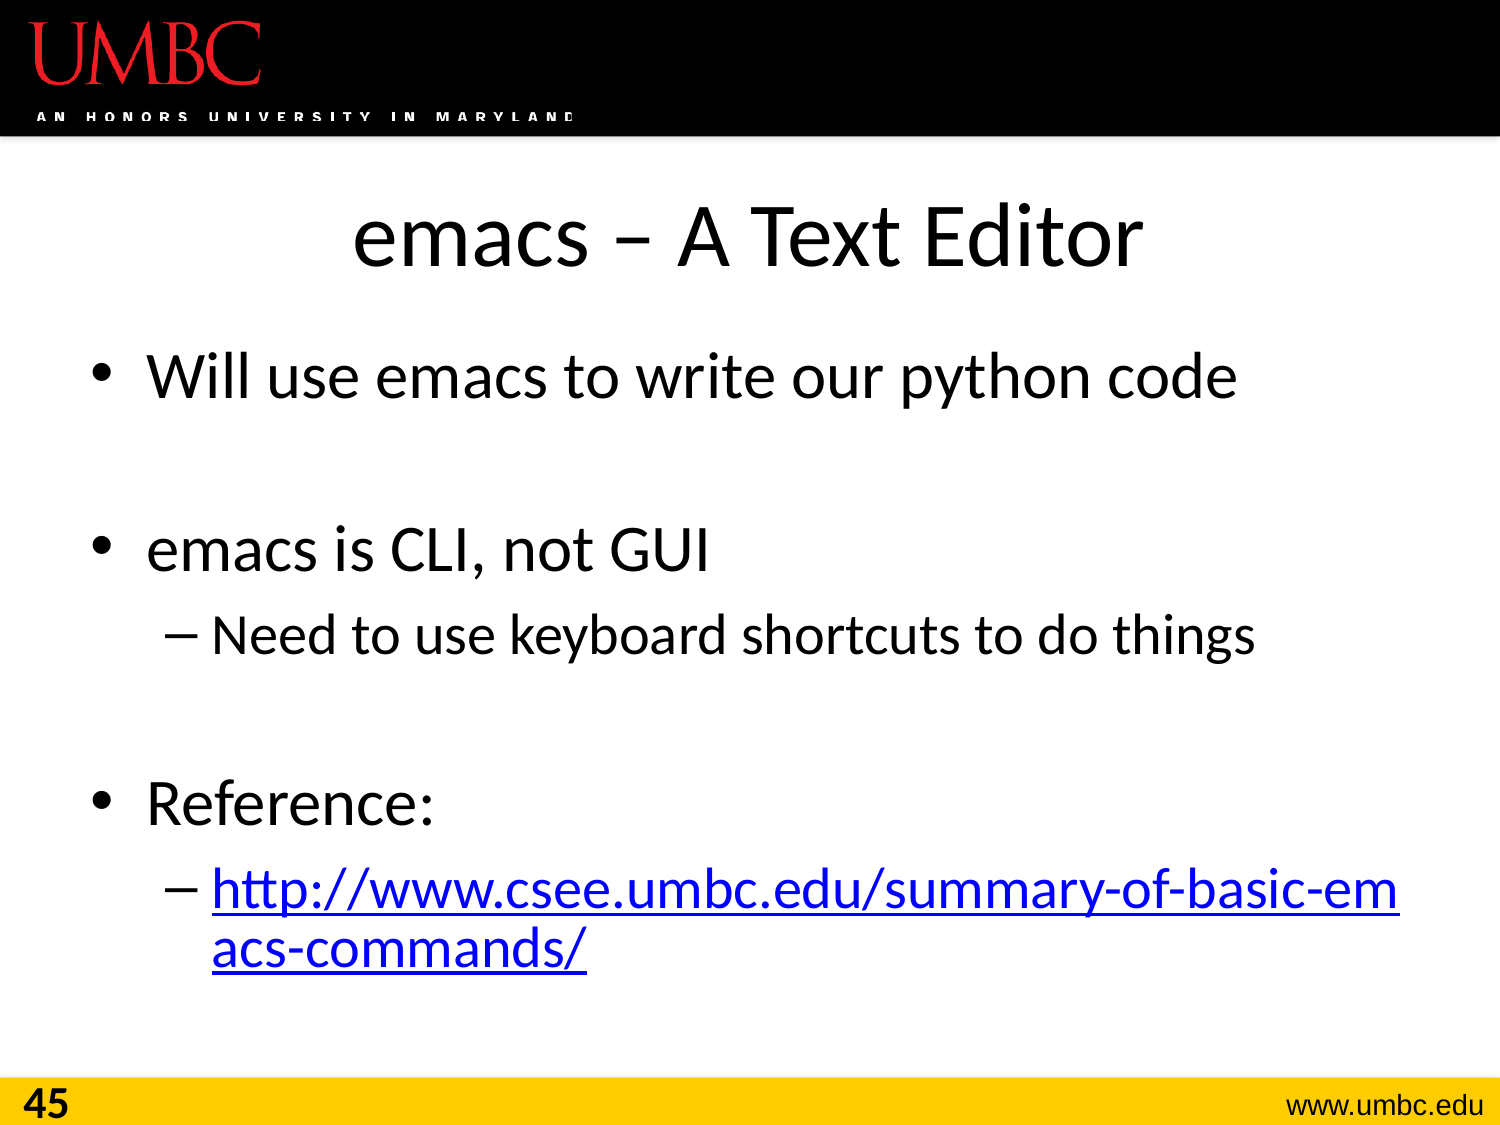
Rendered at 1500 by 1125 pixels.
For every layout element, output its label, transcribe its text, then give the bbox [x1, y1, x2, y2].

list Will use emacs to write our python code emacs is CLI, not GUI Need to use keyboard shortcuts to do things Reference: http://www.csee.umbc.edu/summary-of-basic-emacs-commands/ [75, 324, 1425, 1066]
title emacs – A Text Editor [75, 136, 1425, 324]
slide_number 45 [0, 1065, 94, 1125]
